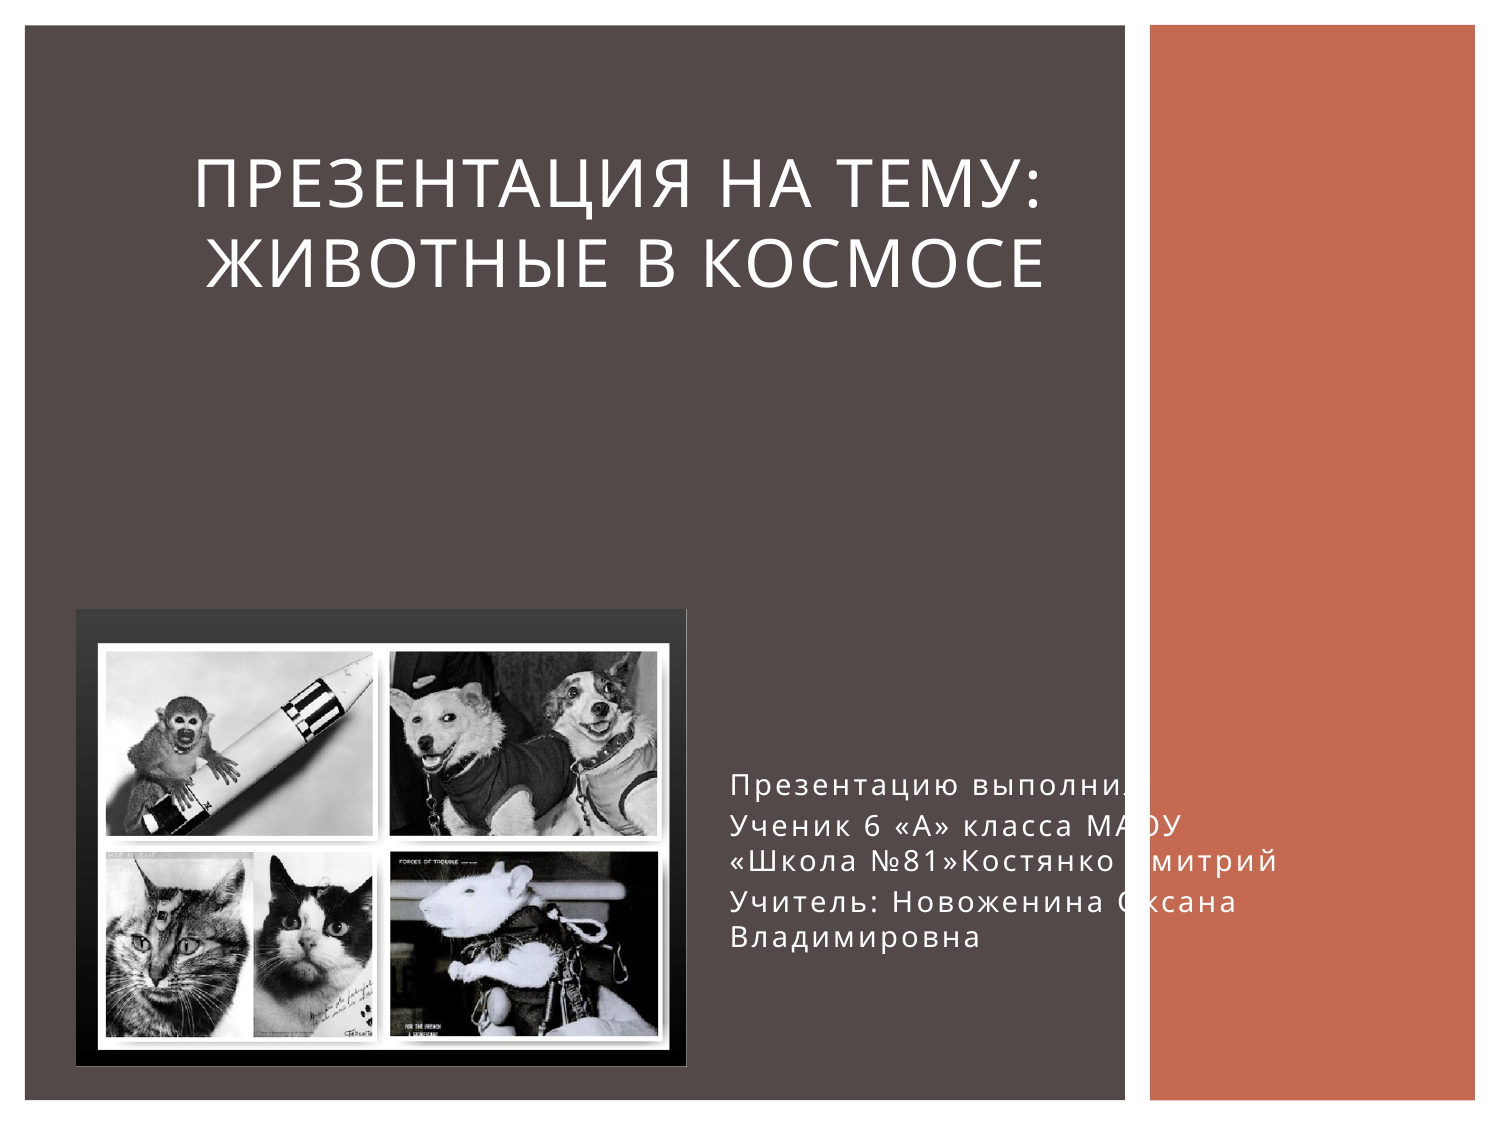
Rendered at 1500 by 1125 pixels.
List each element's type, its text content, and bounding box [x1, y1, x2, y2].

picture [76, 609, 687, 1068]
title Презентация на тему: Животные в космосе [0, 106, 1062, 336]
subtitle Презентацию выполнил: Ученик 6 «А» класса МАОУ «Школа №81»Костянко Дмитрий Учитель: Новоженина Оксана Владимировна [714, 716, 1334, 1004]
